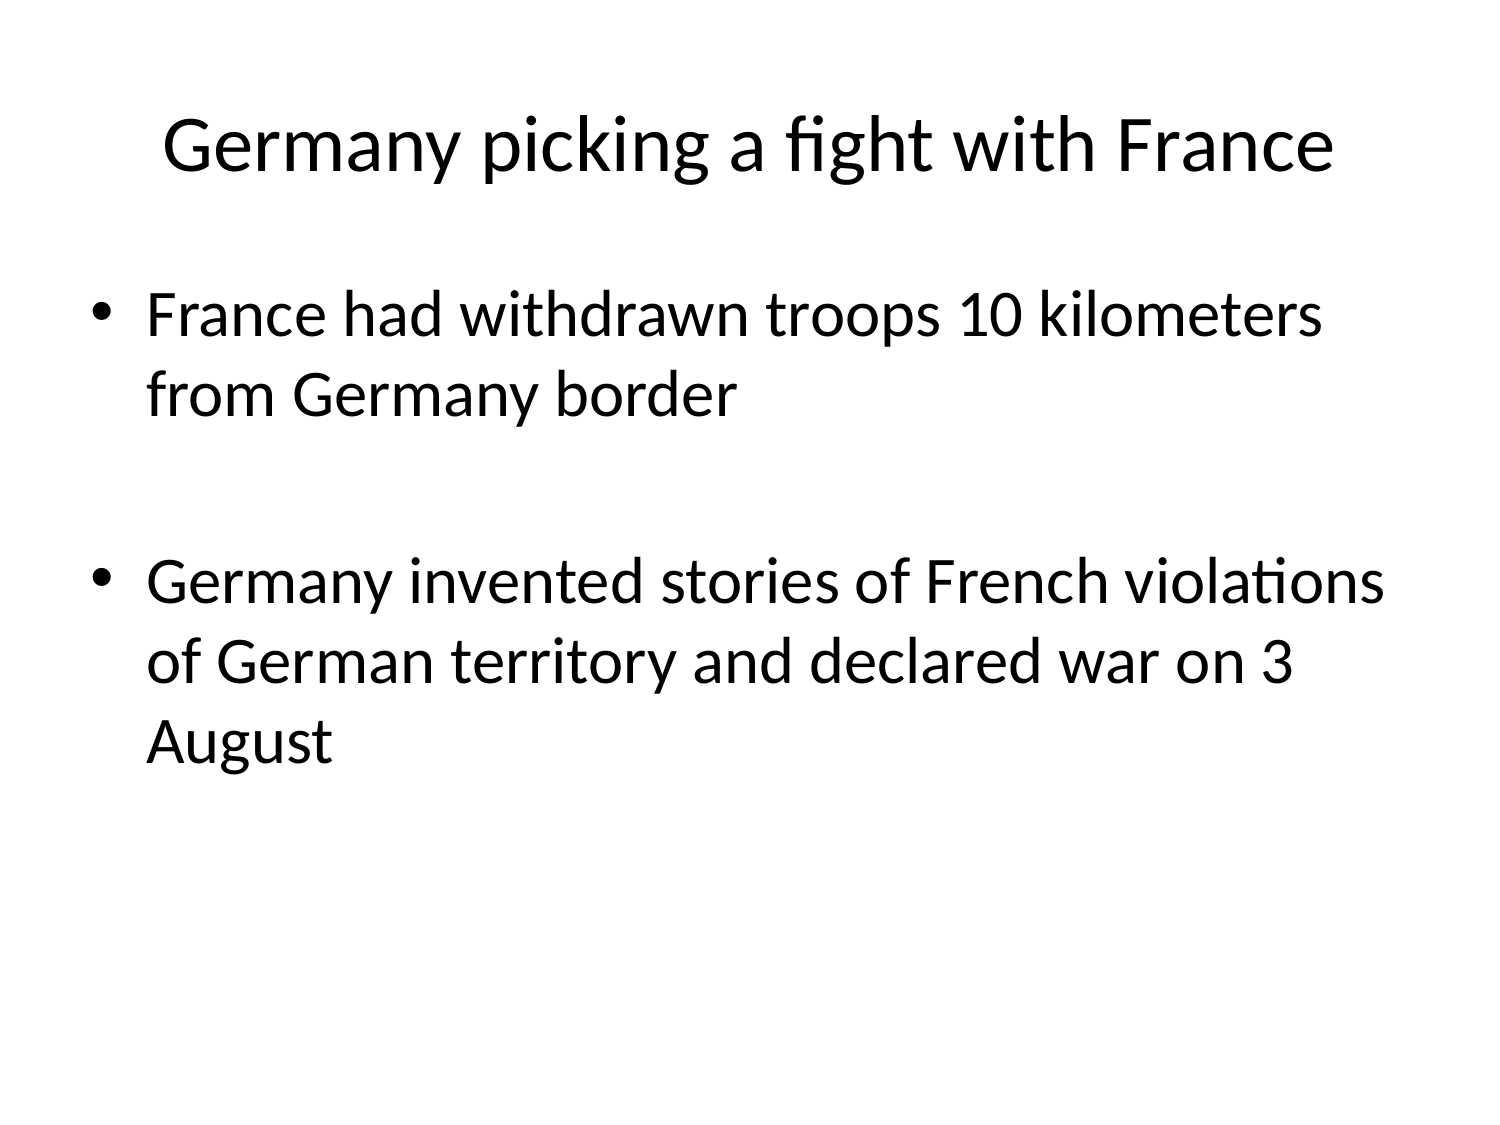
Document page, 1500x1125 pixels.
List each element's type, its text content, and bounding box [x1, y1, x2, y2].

title Germany picking a fight with France [75, 45, 1425, 233]
list France had withdrawn troops 10 kilometers from Germany border Germany invented stories of French violations of German territory and declared war on 3 August [75, 262, 1425, 1005]
